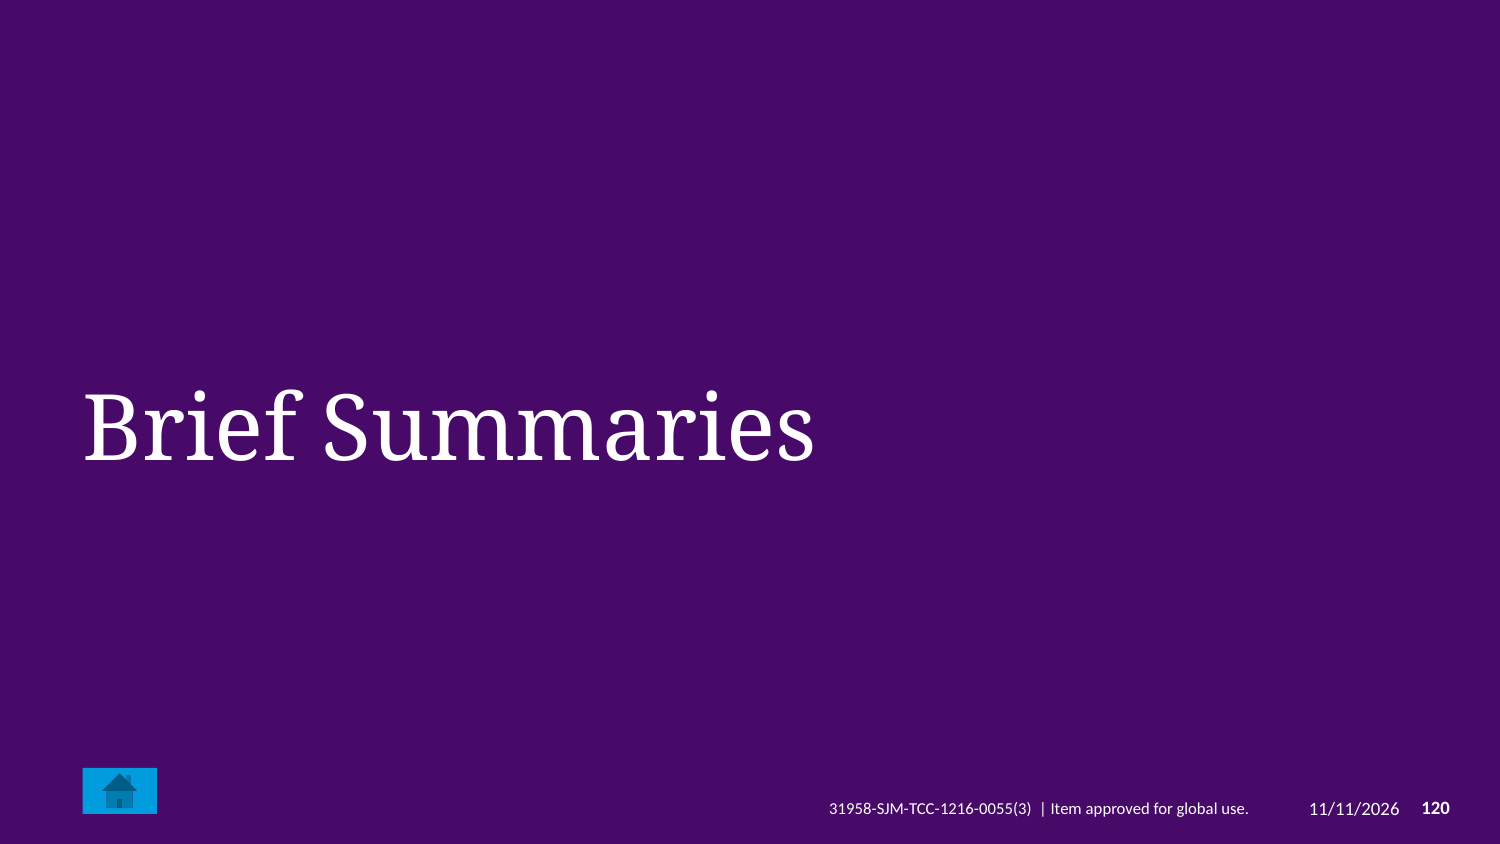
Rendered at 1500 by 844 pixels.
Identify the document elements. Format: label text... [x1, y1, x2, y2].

text_box [80, 766, 159, 816]
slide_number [1265, 782, 1400, 827]
slide_number 120 [1411, 790, 1460, 826]
title Brief Summaries [82, 382, 1433, 585]
